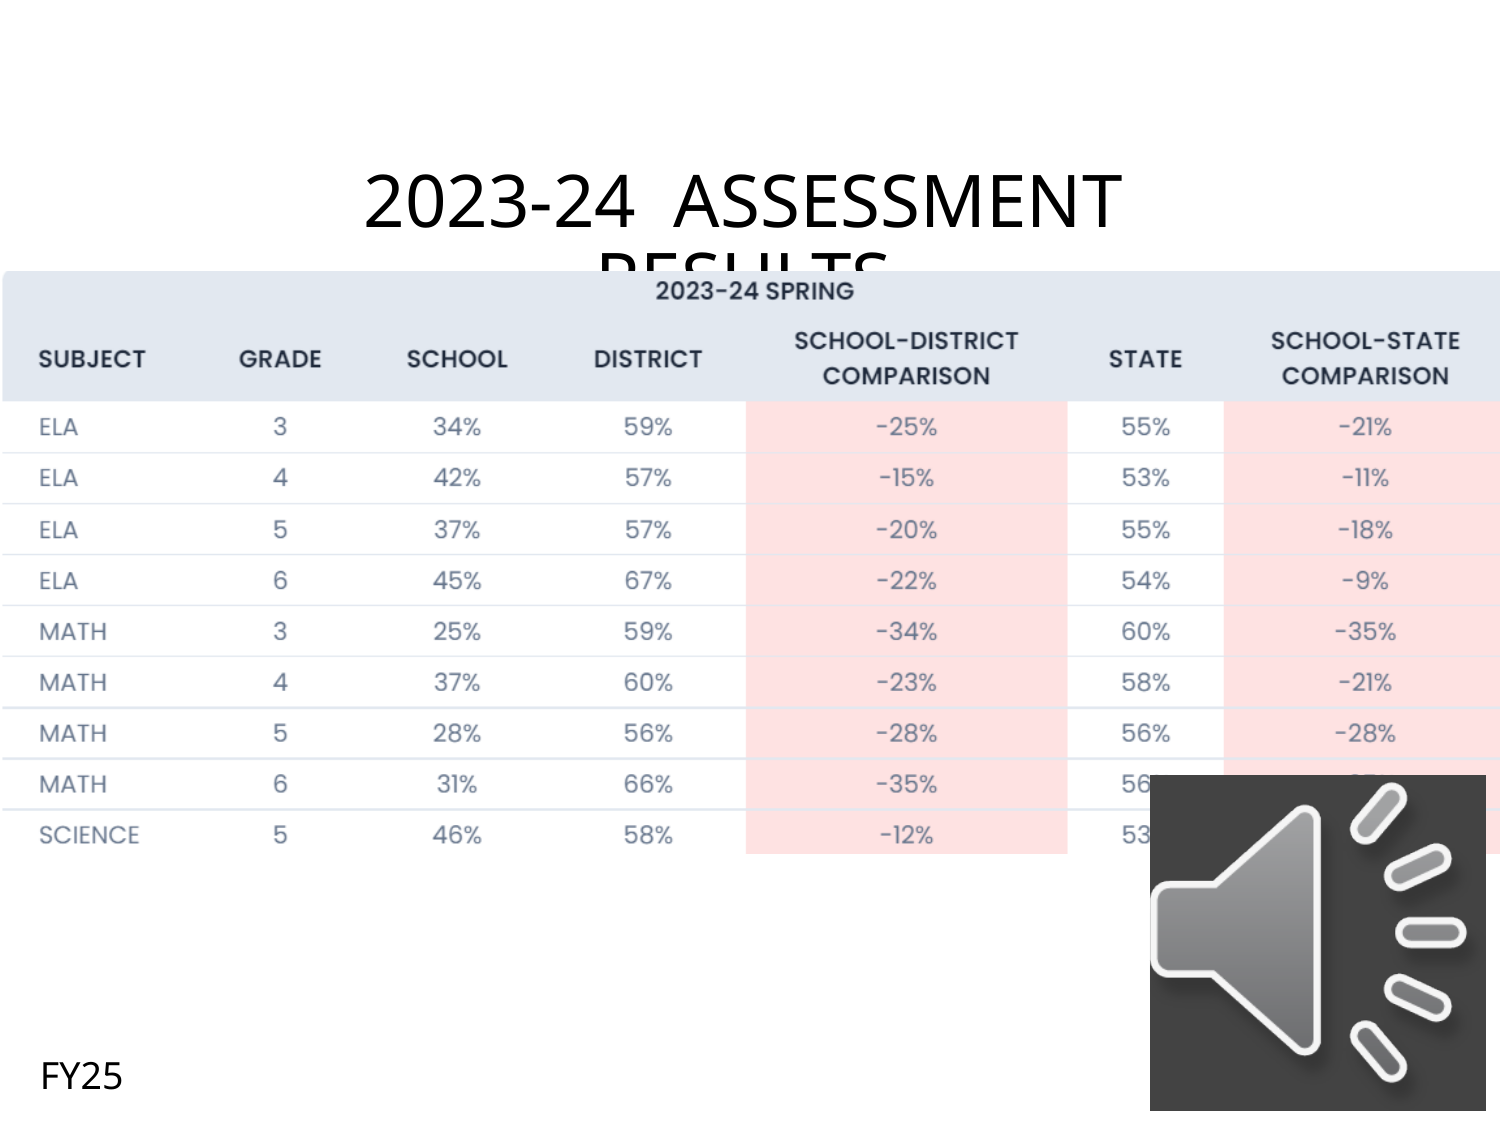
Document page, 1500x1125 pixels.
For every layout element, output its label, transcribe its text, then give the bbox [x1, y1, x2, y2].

picture [0, 271, 1500, 1111]
text_box FY25 [24, 1044, 776, 1105]
title 2023-24 ASSESSMENT RESULTS [204, 156, 1283, 270]
